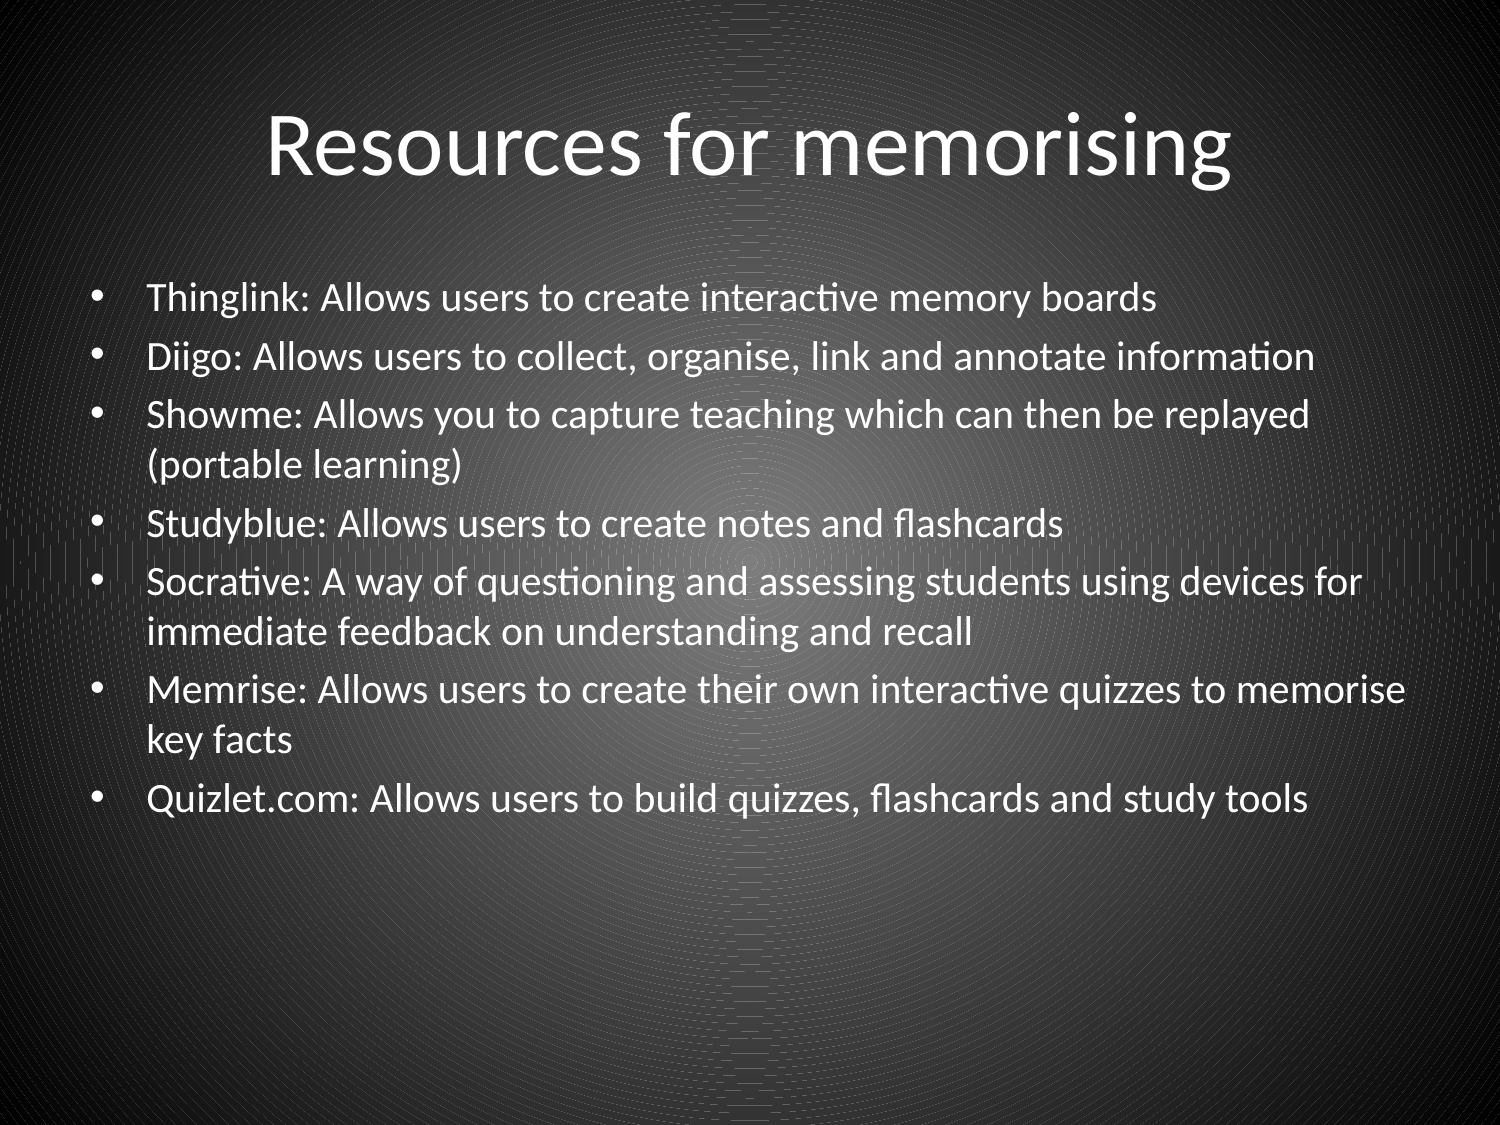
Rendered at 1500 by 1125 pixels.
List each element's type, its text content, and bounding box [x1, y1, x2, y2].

title Resources for memorising [75, 45, 1425, 233]
list Thinglink: Allows users to create interactive memory boards Diigo: Allows users to collect, organise, link and annotate information Showme: Allows you to capture teaching which can then be replayed (portable learning) Studyblue: Allows users to create notes and flashcards Socrative: A way of questioning and assessing students using devices for immediate feedback on understanding and recall Memrise: Allows users to create their own interactive quizzes to memorise key facts Quizlet.com: Allows users to build quizzes, flashcards and study tools [75, 262, 1425, 1005]
